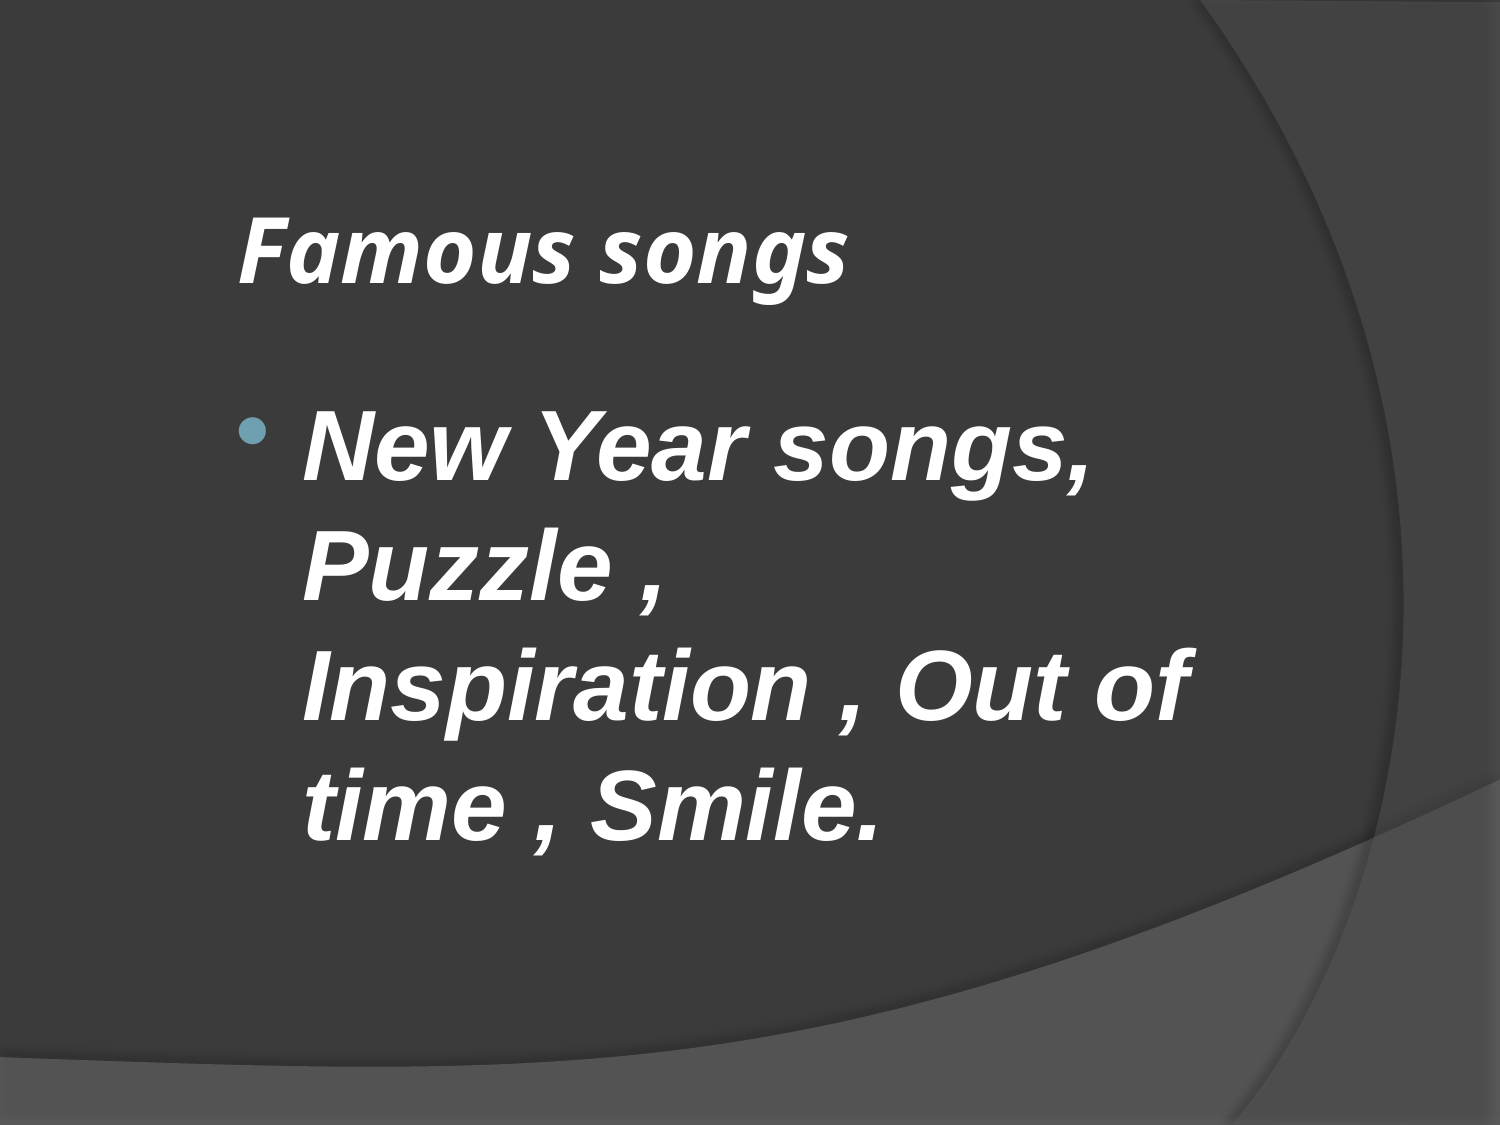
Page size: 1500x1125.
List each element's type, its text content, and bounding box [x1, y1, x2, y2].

title Famous songs [230, 125, 1281, 368]
list New Year songs, Puzzle , Inspiration , Out of time , Smile. [218, 373, 1269, 874]
